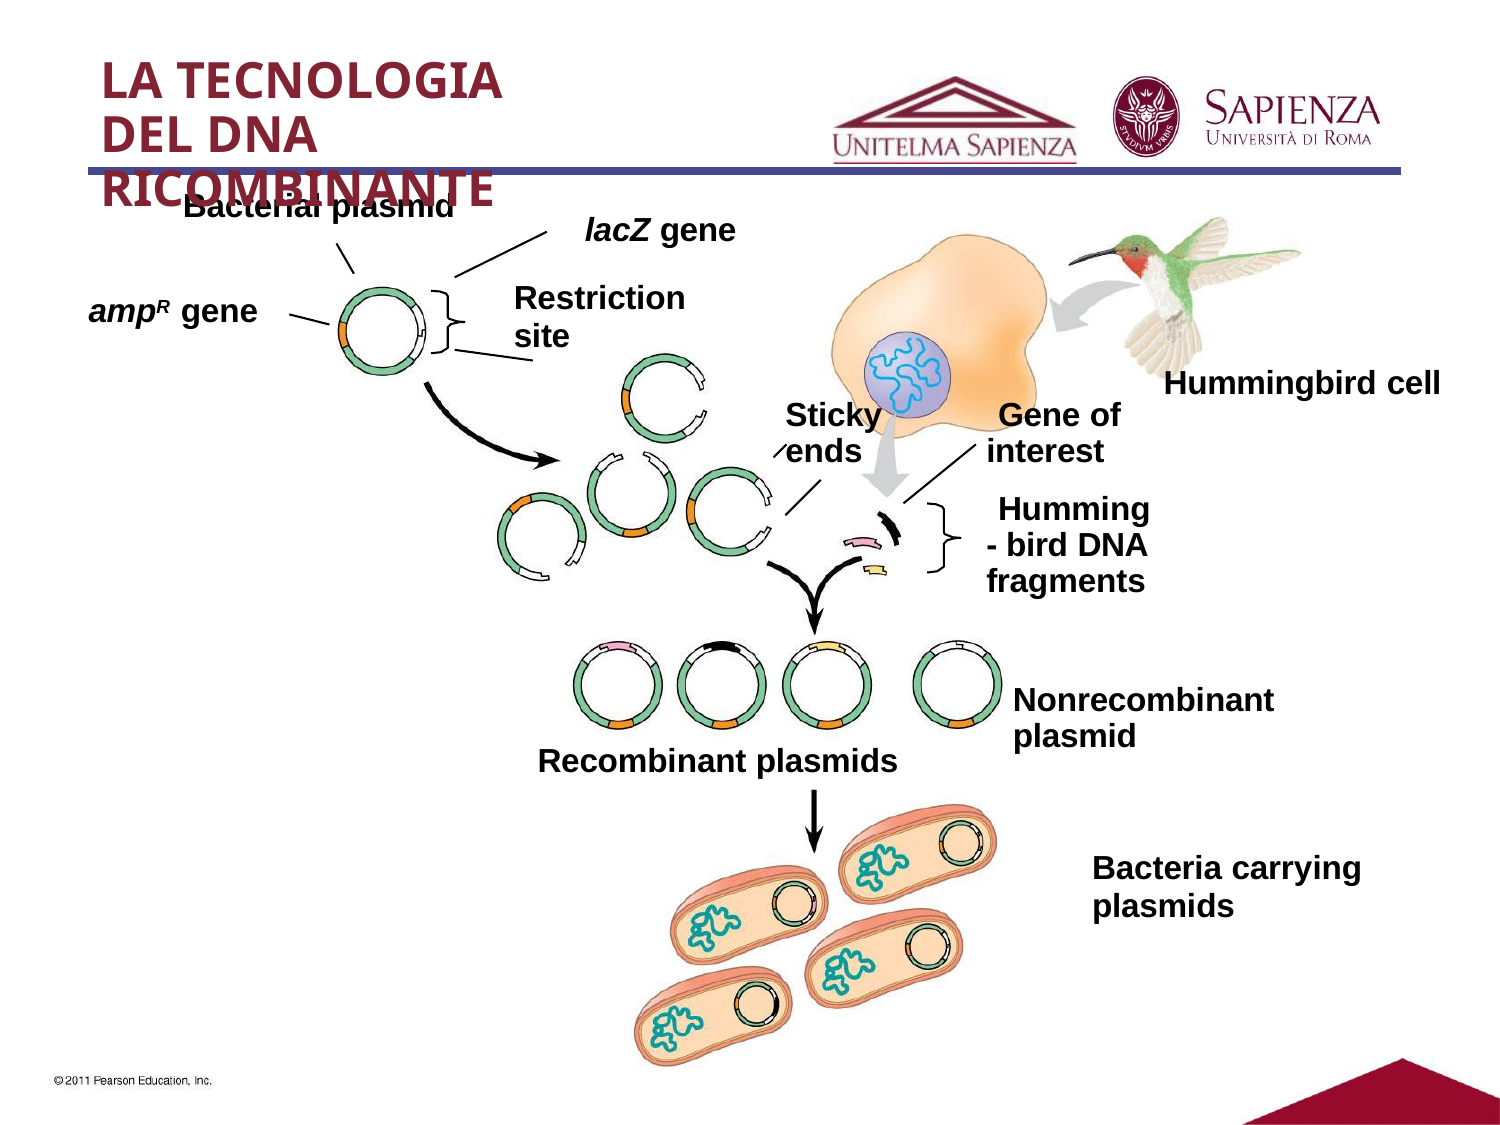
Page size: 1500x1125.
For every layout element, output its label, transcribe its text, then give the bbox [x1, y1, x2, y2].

picture [1241, 1058, 1500, 1125]
picture [1104, 66, 1414, 164]
picture [832, 76, 1077, 164]
text_box Bacterial plasmid [180, 217, 461, 224]
text_box [430, 290, 465, 354]
text_box Bacteria carrying plasmids [1090, 847, 1366, 924]
text_box Gene of interest Humming- bird DNA fragments [984, 396, 1153, 600]
text_box [927, 503, 961, 573]
text_box Recombinant plasmids [535, 739, 904, 780]
text_box Nonrecombinant plasmid [1010, 681, 1279, 754]
text_box Restriction site [511, 278, 690, 355]
text_box ampR gene [86, 289, 262, 330]
text_box [48, 193, 1306, 1094]
text_box Sticky ends [783, 396, 886, 469]
text_box lacZ gene [582, 207, 741, 248]
text_box LA TECNOLOGIA DEL DNA RICOMBINANTE [98, 54, 548, 217]
text_box Hummingbird cell [1161, 361, 1448, 402]
